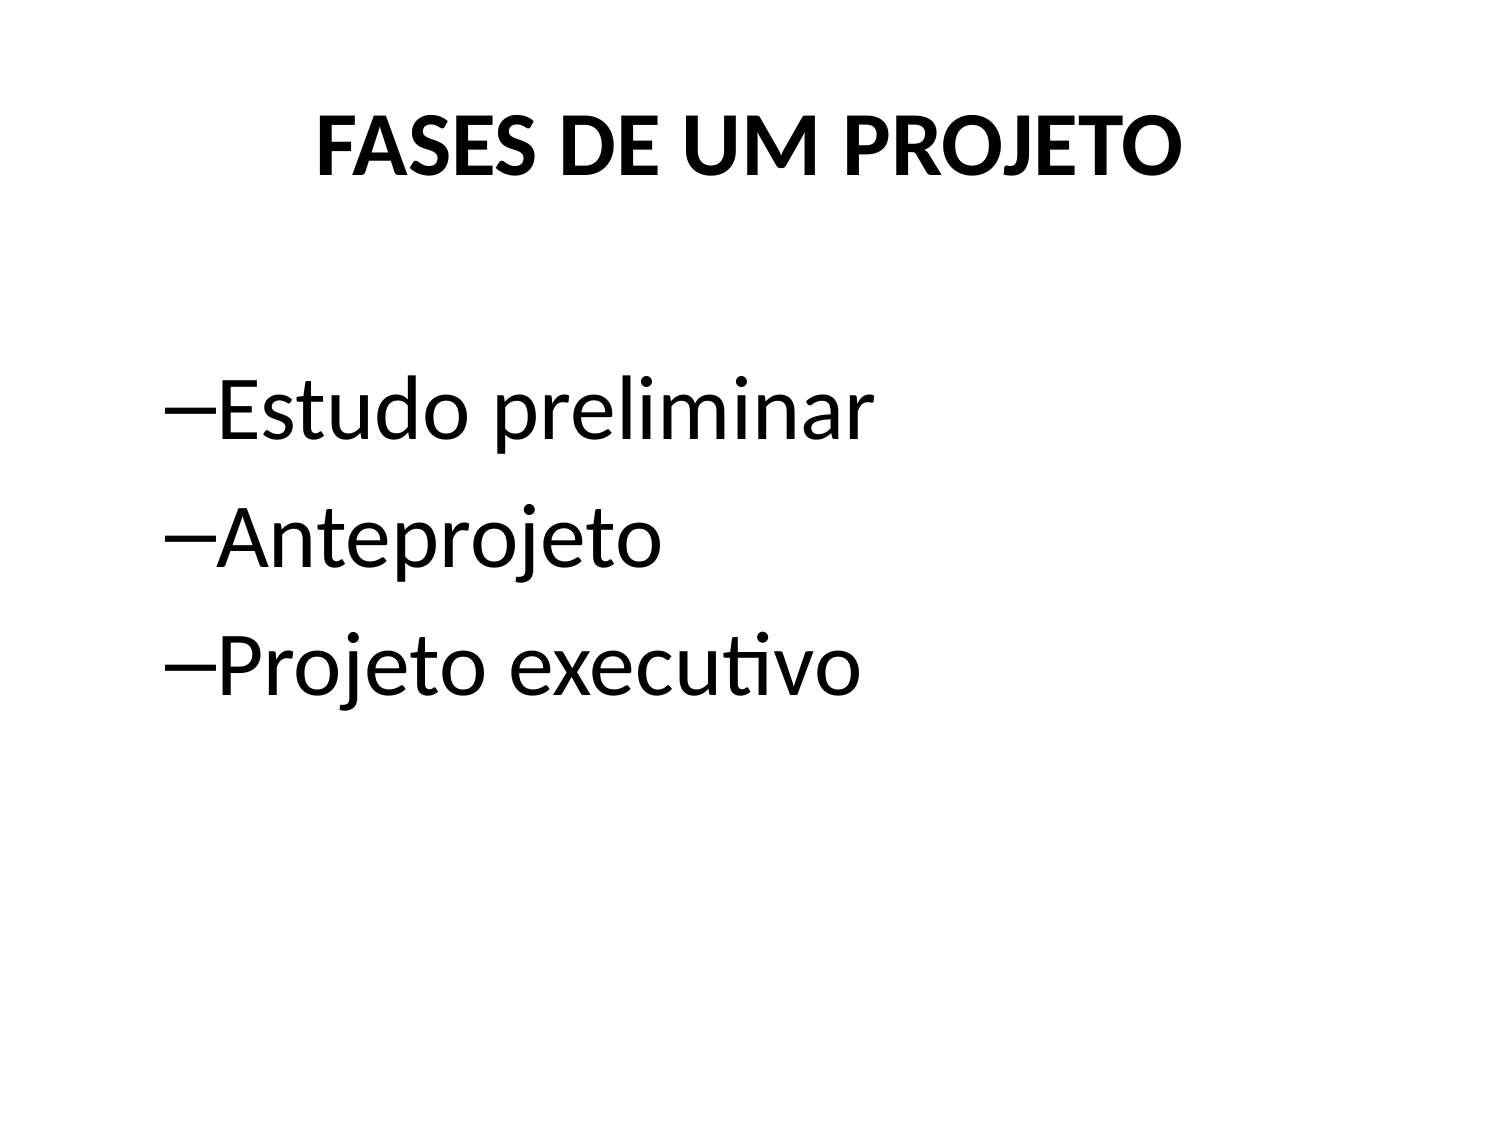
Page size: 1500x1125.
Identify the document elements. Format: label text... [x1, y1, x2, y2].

list Estudo preliminar Anteprojeto Projeto executivo [75, 339, 1425, 1005]
title FASES DE UM PROJETO [75, 45, 1425, 233]
